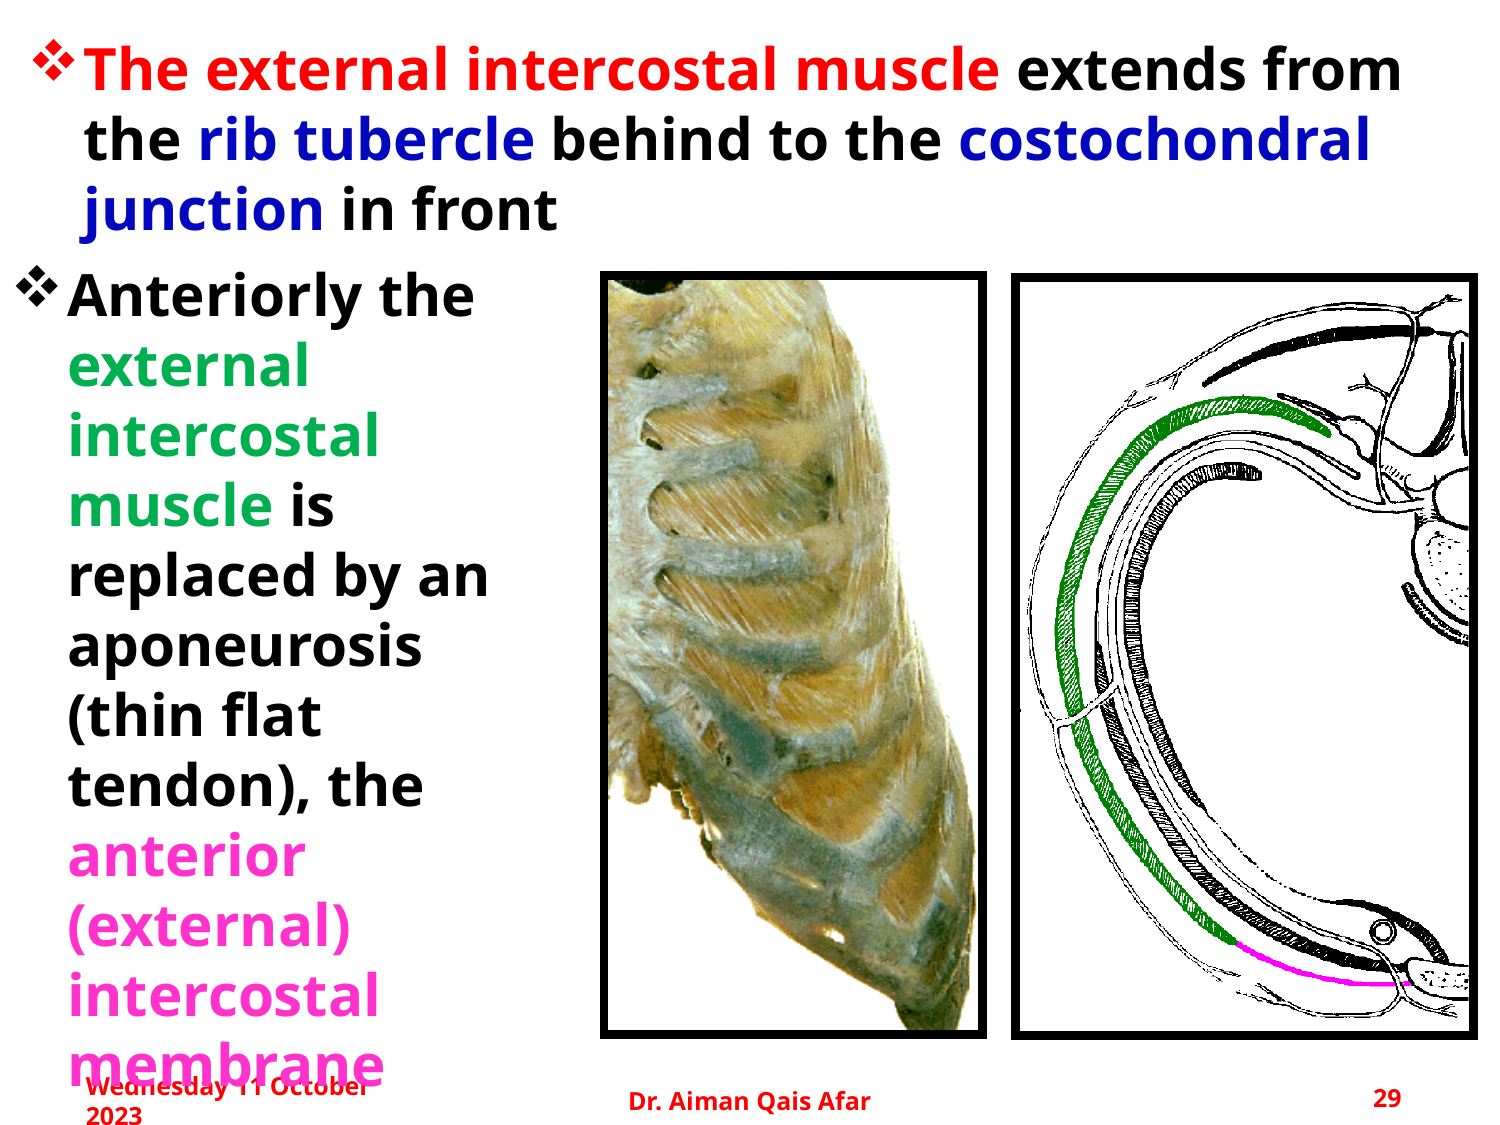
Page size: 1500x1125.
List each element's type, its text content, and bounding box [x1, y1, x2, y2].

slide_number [70, 1062, 425, 1125]
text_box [608, 279, 979, 1031]
list The external intercostal muscle extends from the rib tubercle behind to the costochondral junction in front [12, 24, 1469, 250]
text_box Anteriorly the external intercostal muscle is replaced by an aponeurosis (thin flat tendon), the anterior (external) intercostal membrane [0, 250, 567, 767]
footer Dr. Aiman Qais Afar [512, 1062, 988, 1125]
slide_number 29 [1104, 1062, 1417, 1125]
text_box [1020, 282, 1470, 1031]
